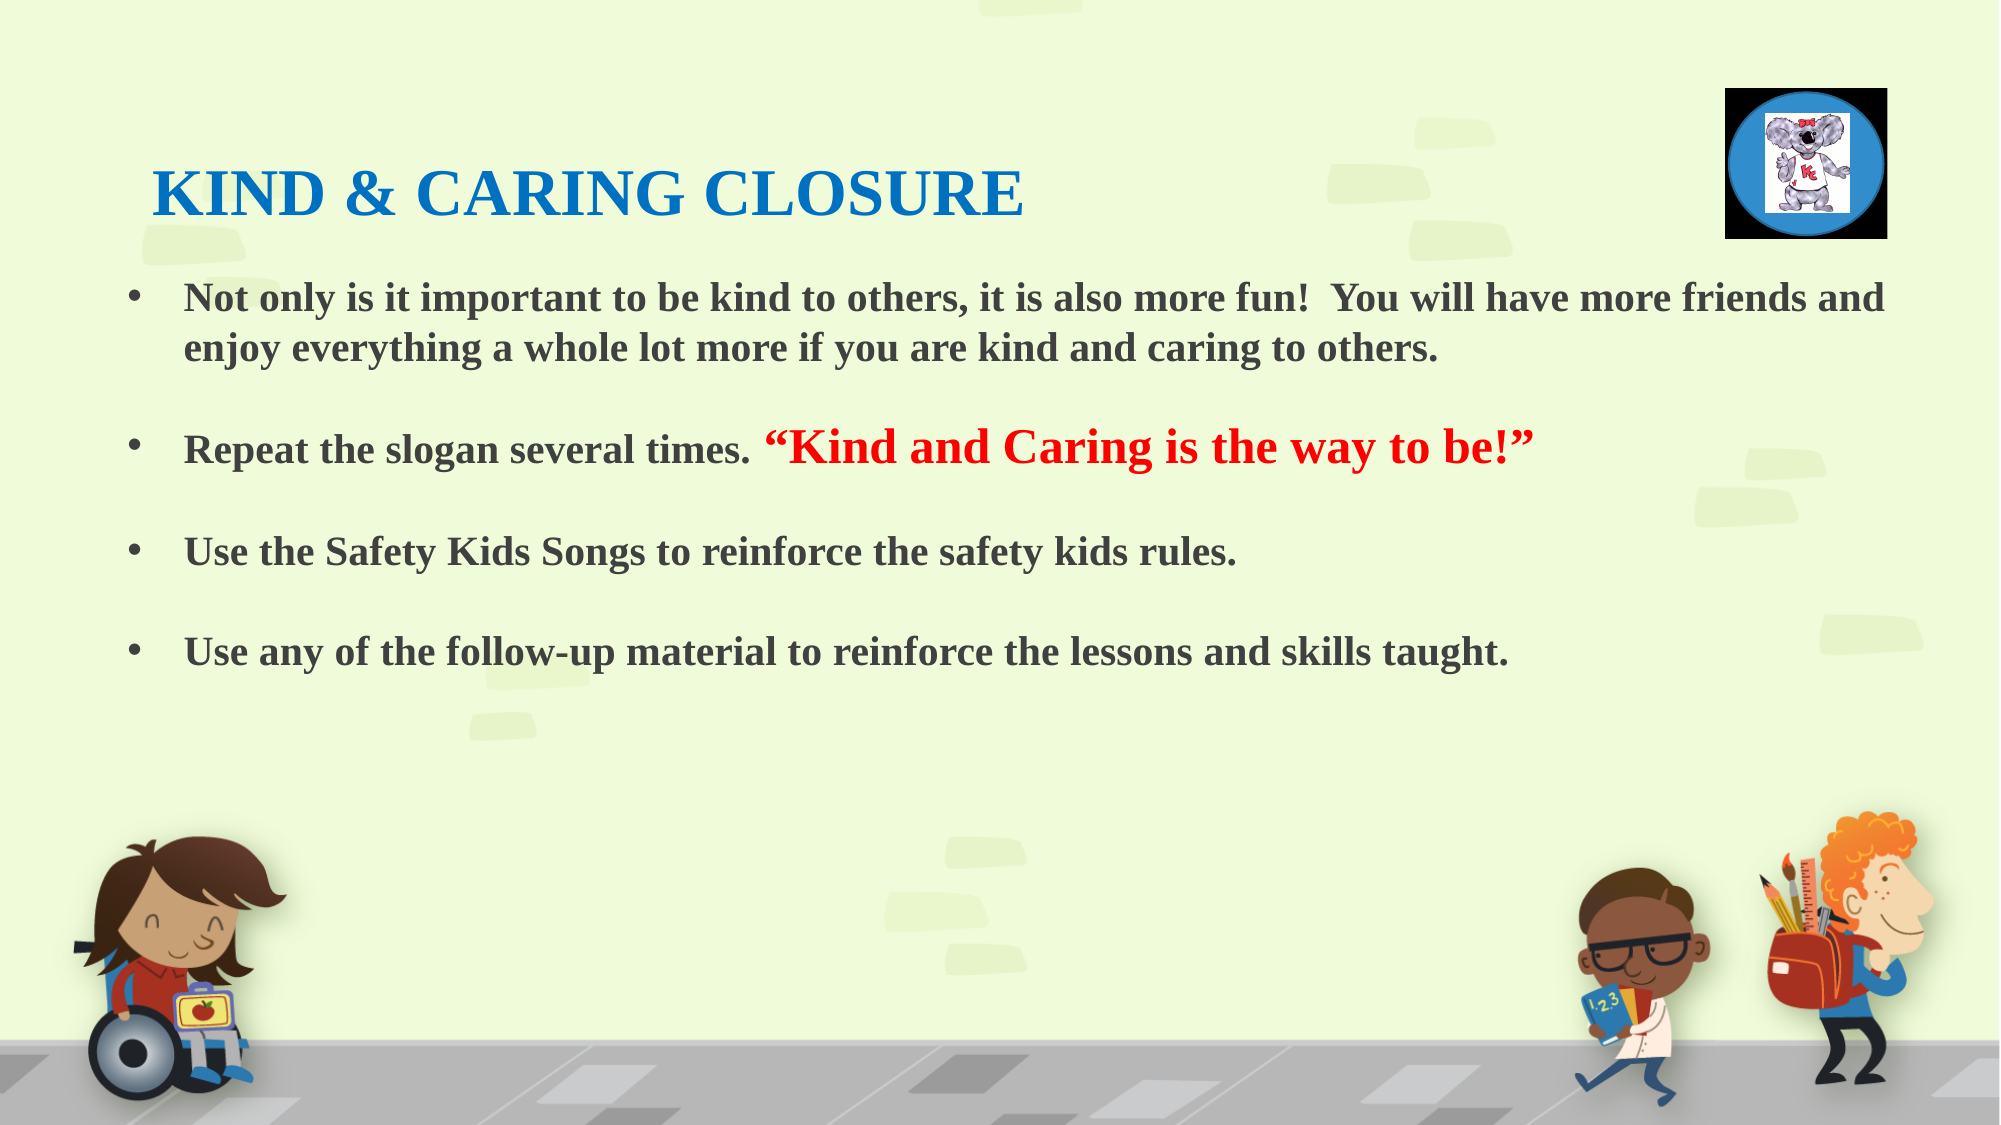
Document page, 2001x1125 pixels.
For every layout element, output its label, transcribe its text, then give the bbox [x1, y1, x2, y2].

picture [0, 0, 2000, 1125]
text_box Not only is it important to be kind to others, it is also more fun! You will have more friends and enjoy everything a whole lot more if you are kind and caring to others. Repeat the slogan several times. “Kind and Caring is the way to be!” Use the Safety Kids Songs to reinforce the safety kids rules. Use any of the follow-up material to reinforce the lessons and skills taught. [112, 262, 1938, 709]
title KIND & CARING CLOSURE [137, 59, 1750, 238]
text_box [1724, 88, 1888, 239]
